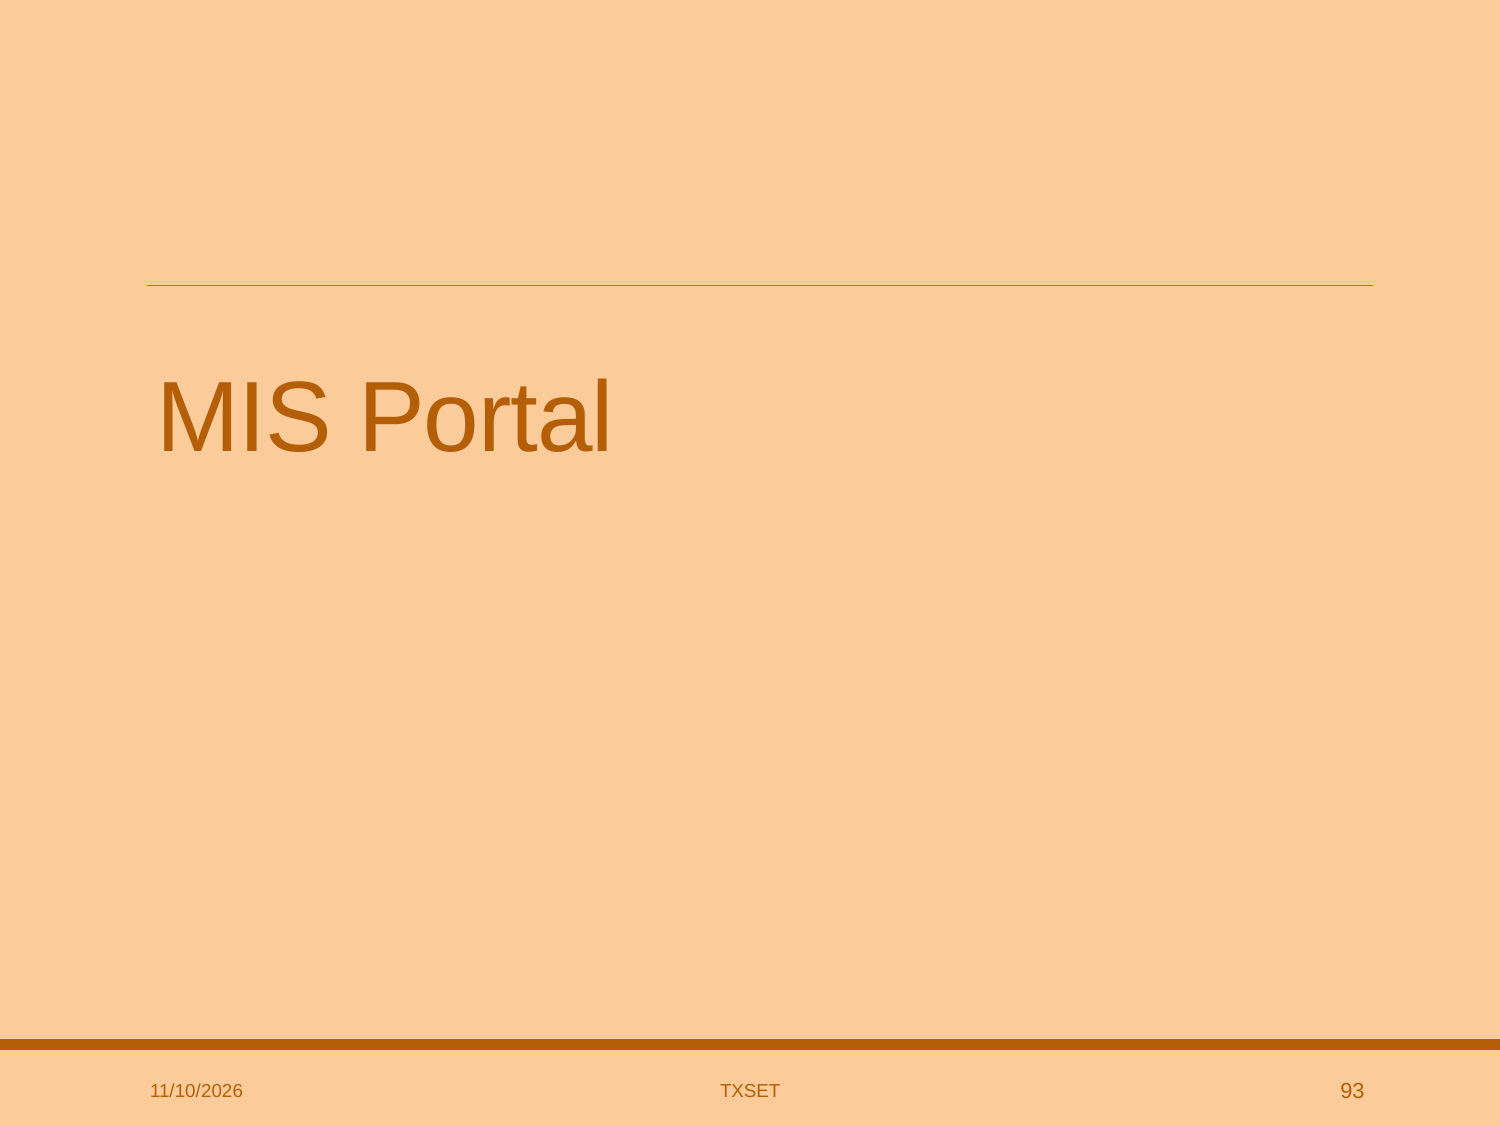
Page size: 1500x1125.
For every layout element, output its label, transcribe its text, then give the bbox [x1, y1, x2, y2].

title MIS Portal [141, 362, 1380, 601]
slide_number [135, 1059, 440, 1120]
footer TxSET [453, 1059, 1047, 1120]
slide_number 93 [1218, 1059, 1380, 1120]
